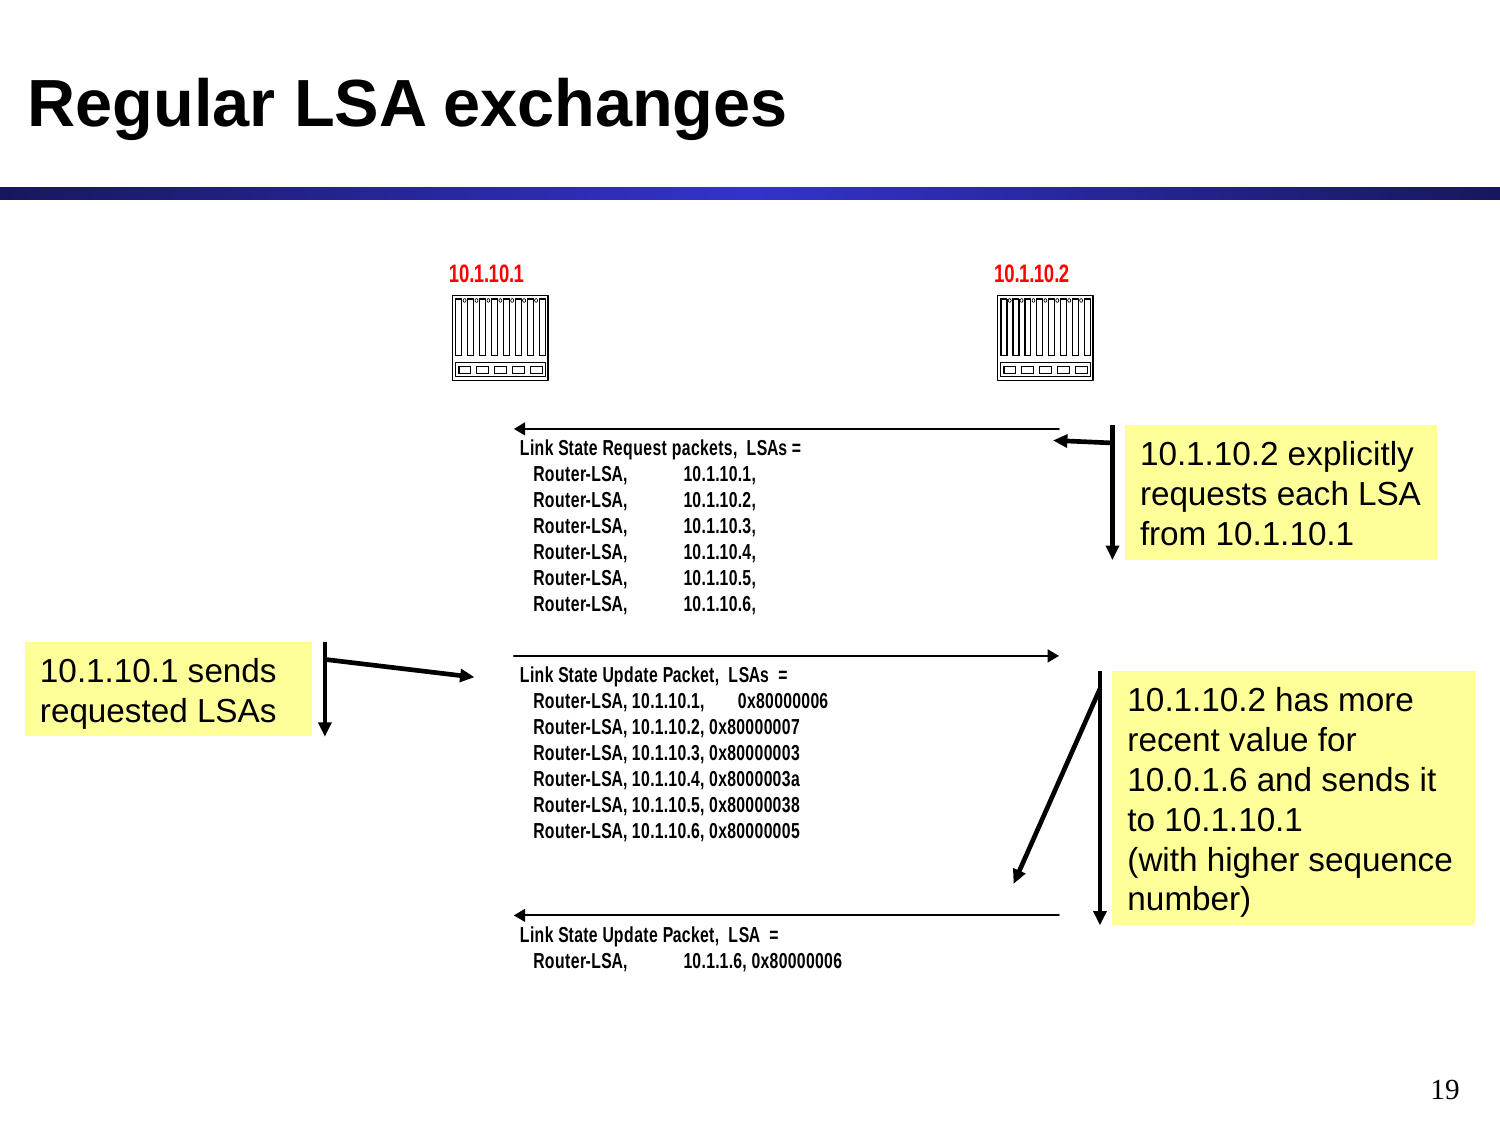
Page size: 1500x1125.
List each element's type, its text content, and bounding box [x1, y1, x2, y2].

slide_number 19 [1162, 1062, 1475, 1100]
text_box 10.1.10.2 has more recent value for 10.0.1.6 and sends it to 10.1.10.1 (with higher sequence number) [1407, 671, 1475, 925]
text_box 10.1.10.1 sends requested LSAs [25, 642, 207, 736]
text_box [212, 224, 1404, 1080]
text_box 10.1.10.2 explicitly requests each LSA from 10.1.10.1 [1407, 425, 1437, 560]
title Regular LSA exchanges [12, 24, 1488, 175]
